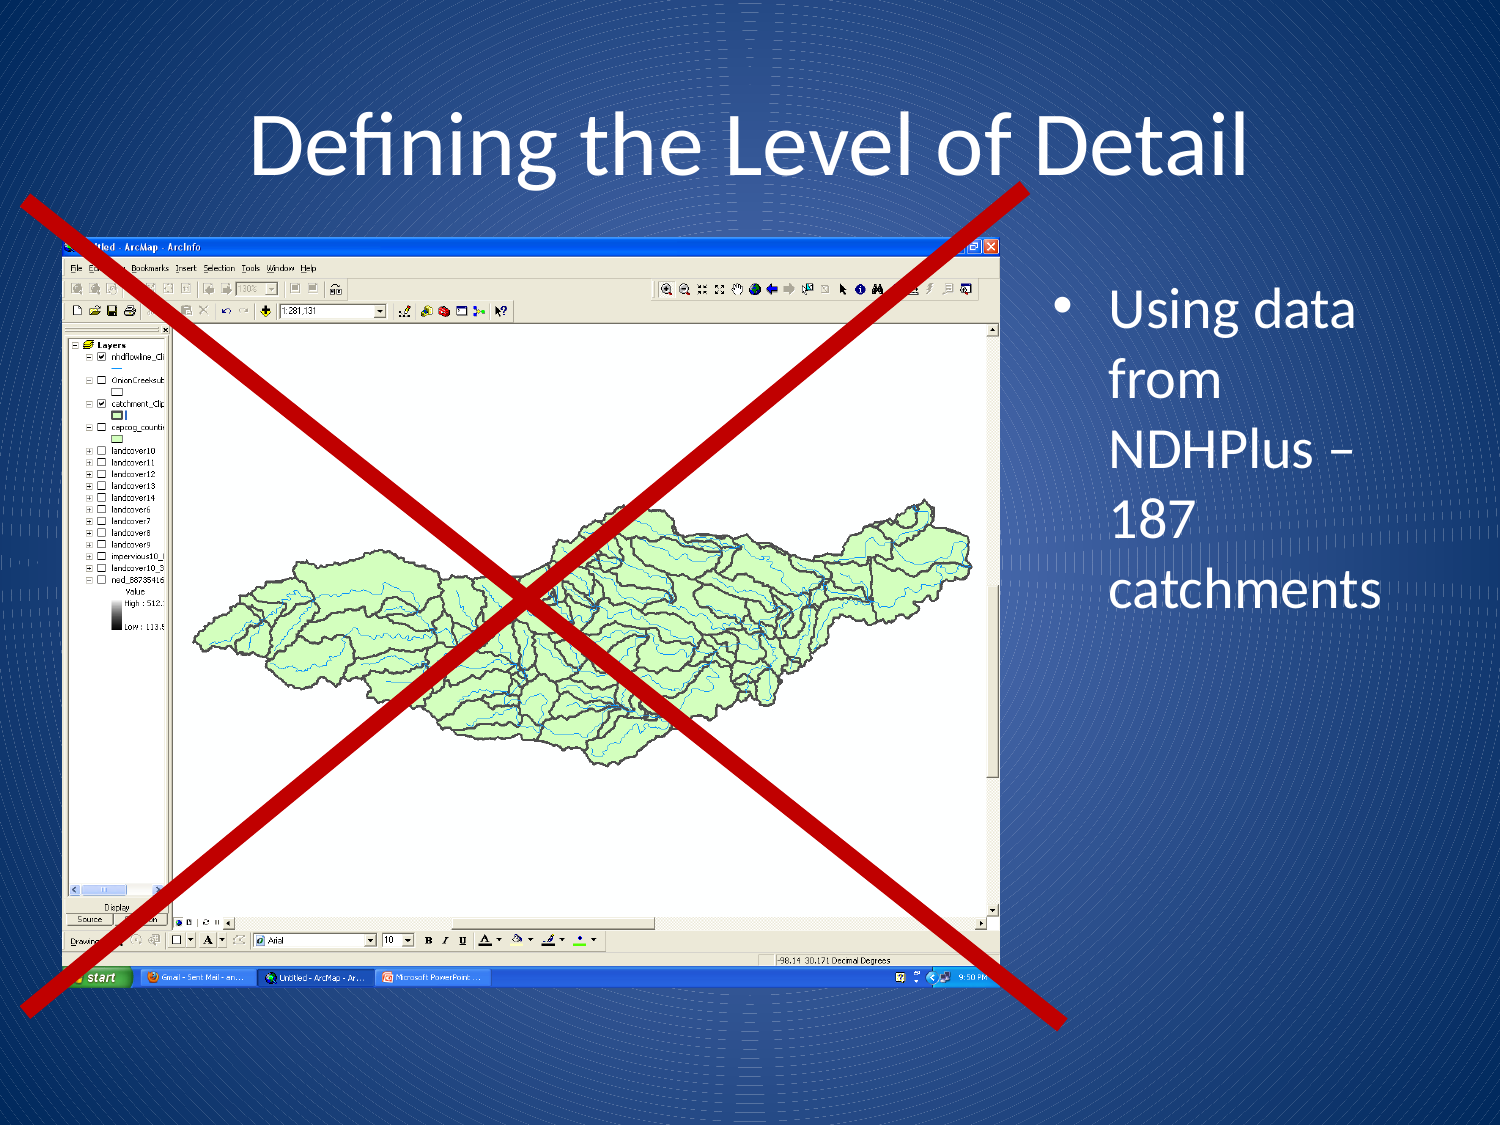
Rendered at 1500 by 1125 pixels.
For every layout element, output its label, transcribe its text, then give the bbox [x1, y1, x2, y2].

list Using data from NDHPlus – 187 catchments [1066, 262, 1450, 1005]
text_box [24, 187, 1026, 1013]
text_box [24, 199, 1063, 1026]
title Defining the Level of Detail [75, 45, 1425, 233]
